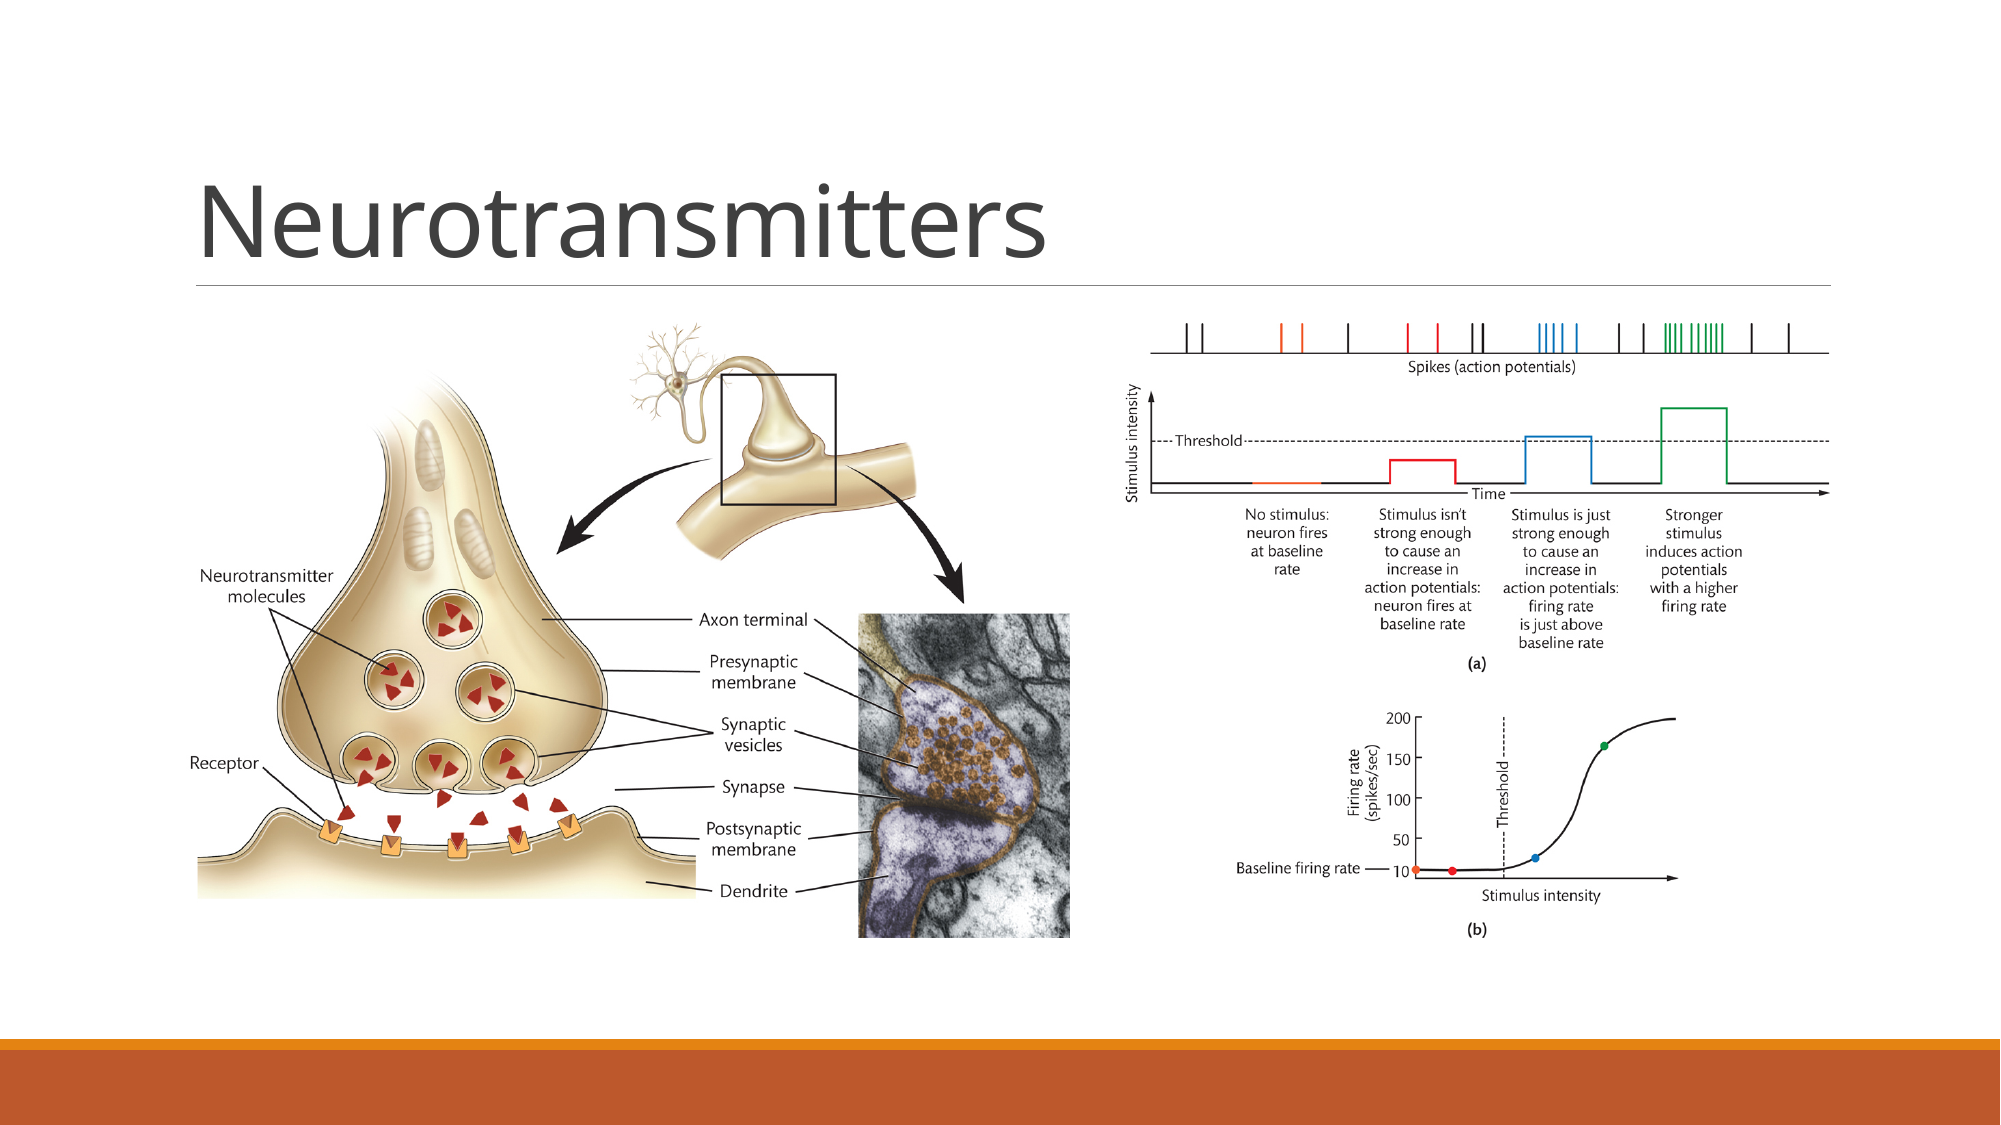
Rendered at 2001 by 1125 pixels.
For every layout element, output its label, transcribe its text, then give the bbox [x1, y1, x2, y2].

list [1122, 322, 1831, 938]
title Neurotransmitters [180, 47, 1830, 285]
picture [179, 322, 1070, 938]
